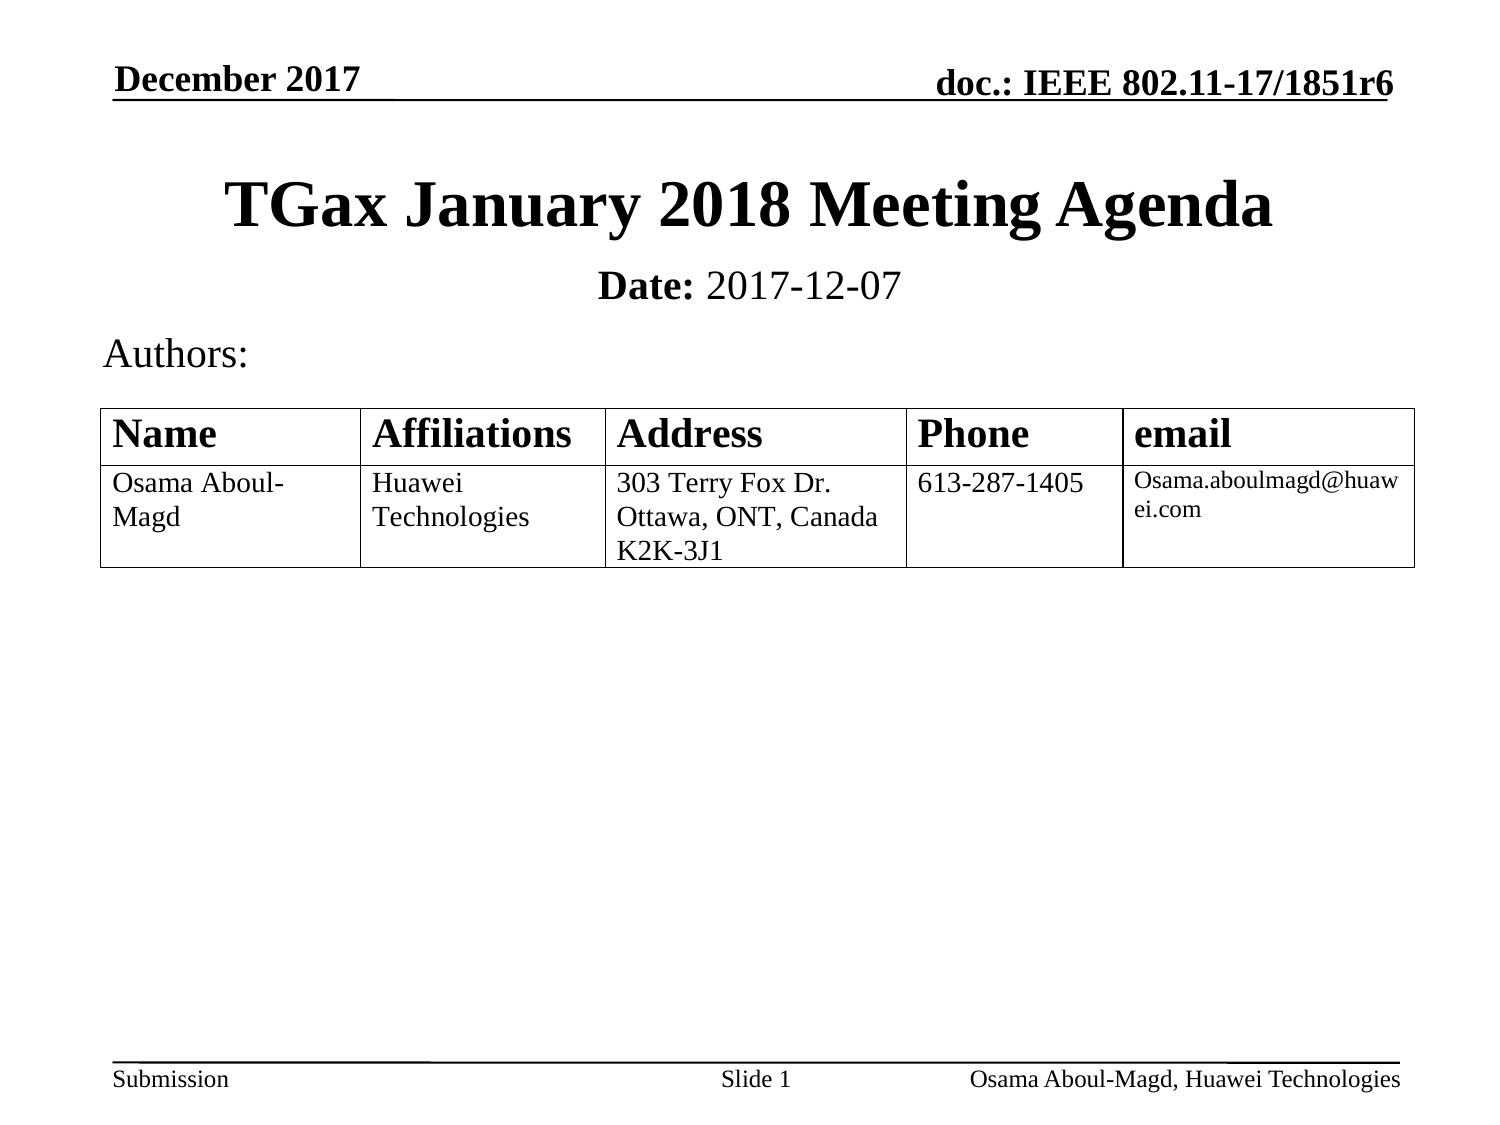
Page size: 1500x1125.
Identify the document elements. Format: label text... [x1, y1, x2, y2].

text_box Authors: [87, 318, 325, 381]
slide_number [114, 54, 493, 100]
footer Osama Aboul-Magd, Huawei Technologies [902, 1061, 1402, 1093]
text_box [85, 407, 1446, 826]
slide_number Slide 1 [712, 1061, 800, 1123]
list Date: 2017-12-07 [112, 249, 1388, 316]
title TGax January 2018 Meeting Agenda [112, 112, 1388, 249]
